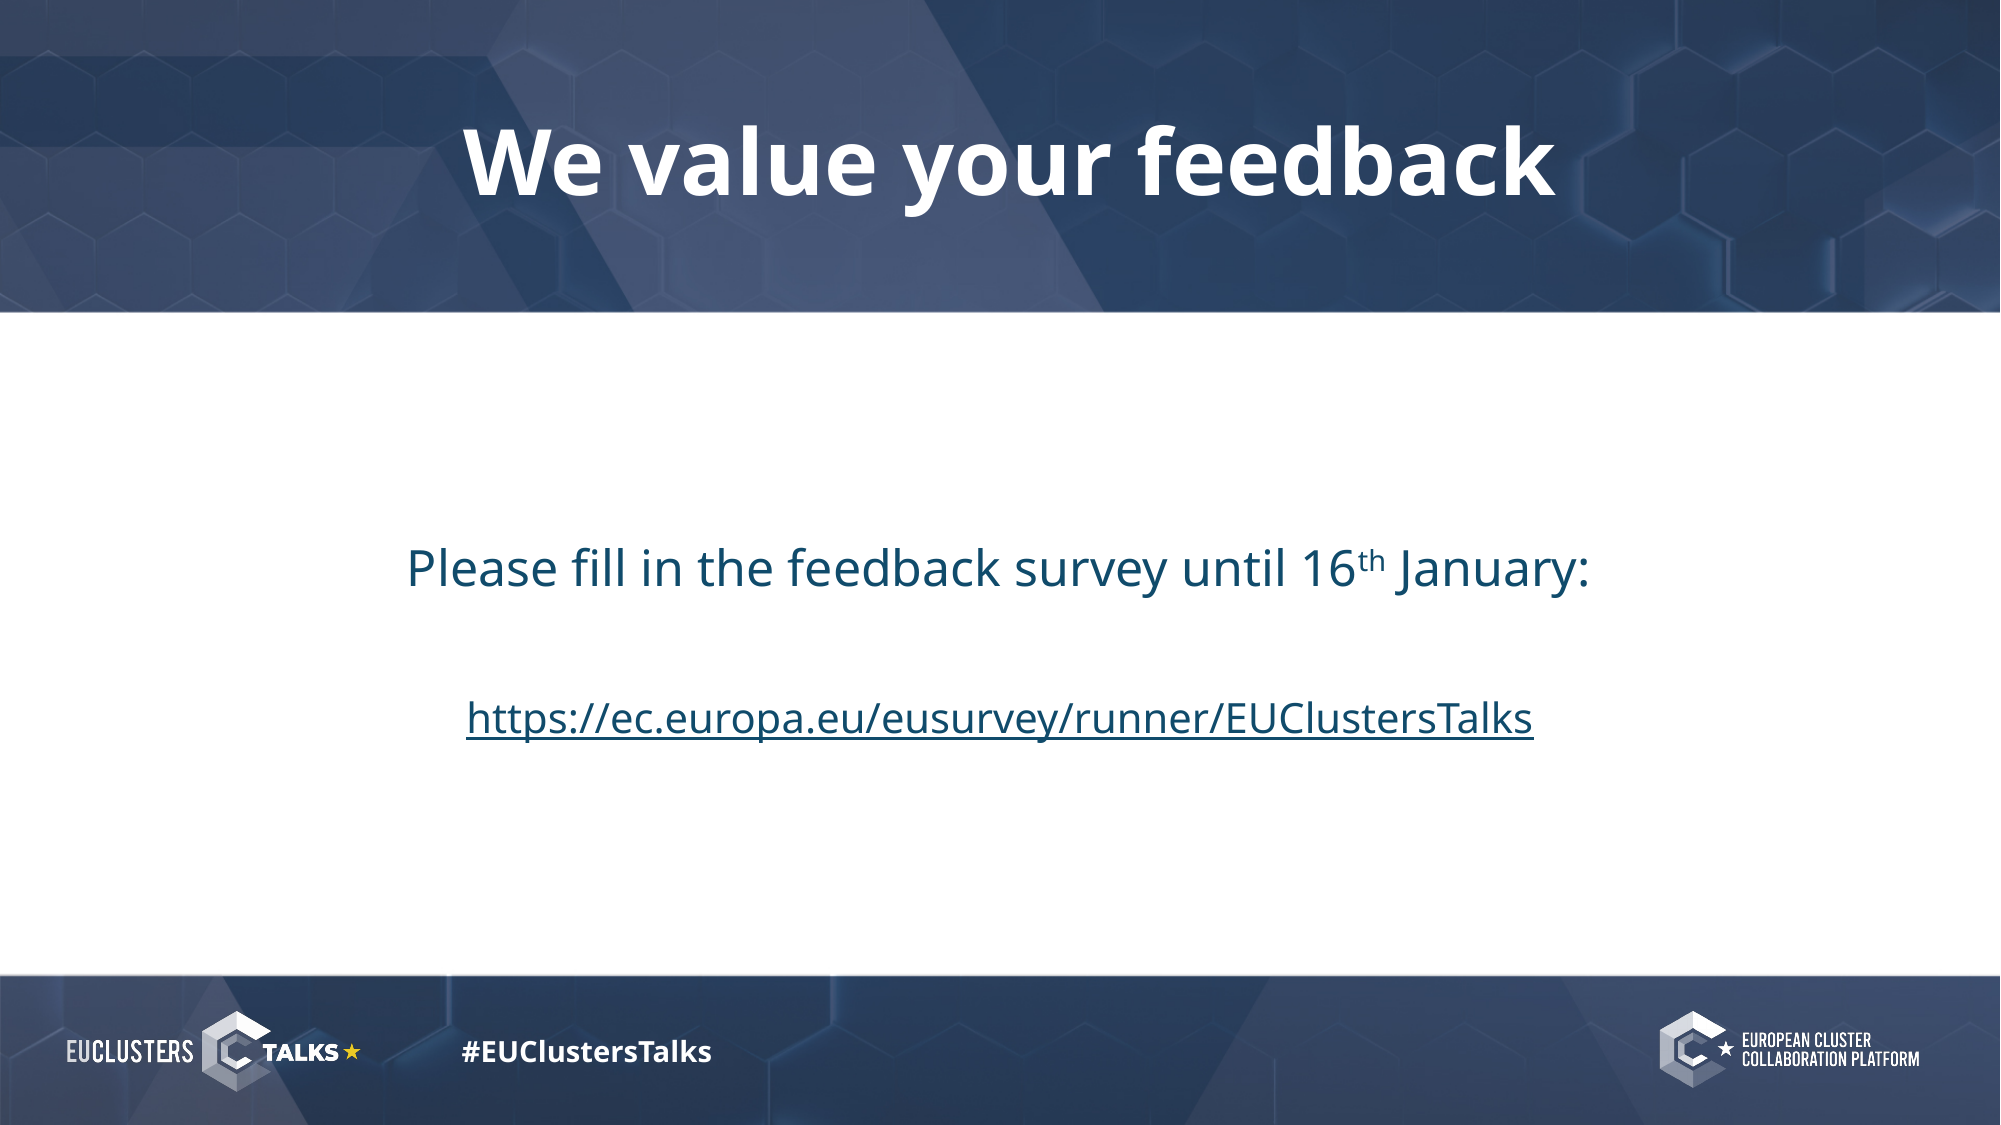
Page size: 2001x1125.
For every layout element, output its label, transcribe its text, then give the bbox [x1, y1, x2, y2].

text_box #EUClustersTalks [446, 1026, 728, 1076]
picture [0, 0, 2000, 1125]
title We value your feedback [137, 59, 1884, 272]
list Please fill in the feedback survey until 16th January: https://ec.europa.eu/eusurvey/runner/EUClustersTalks [72, 396, 1938, 892]
